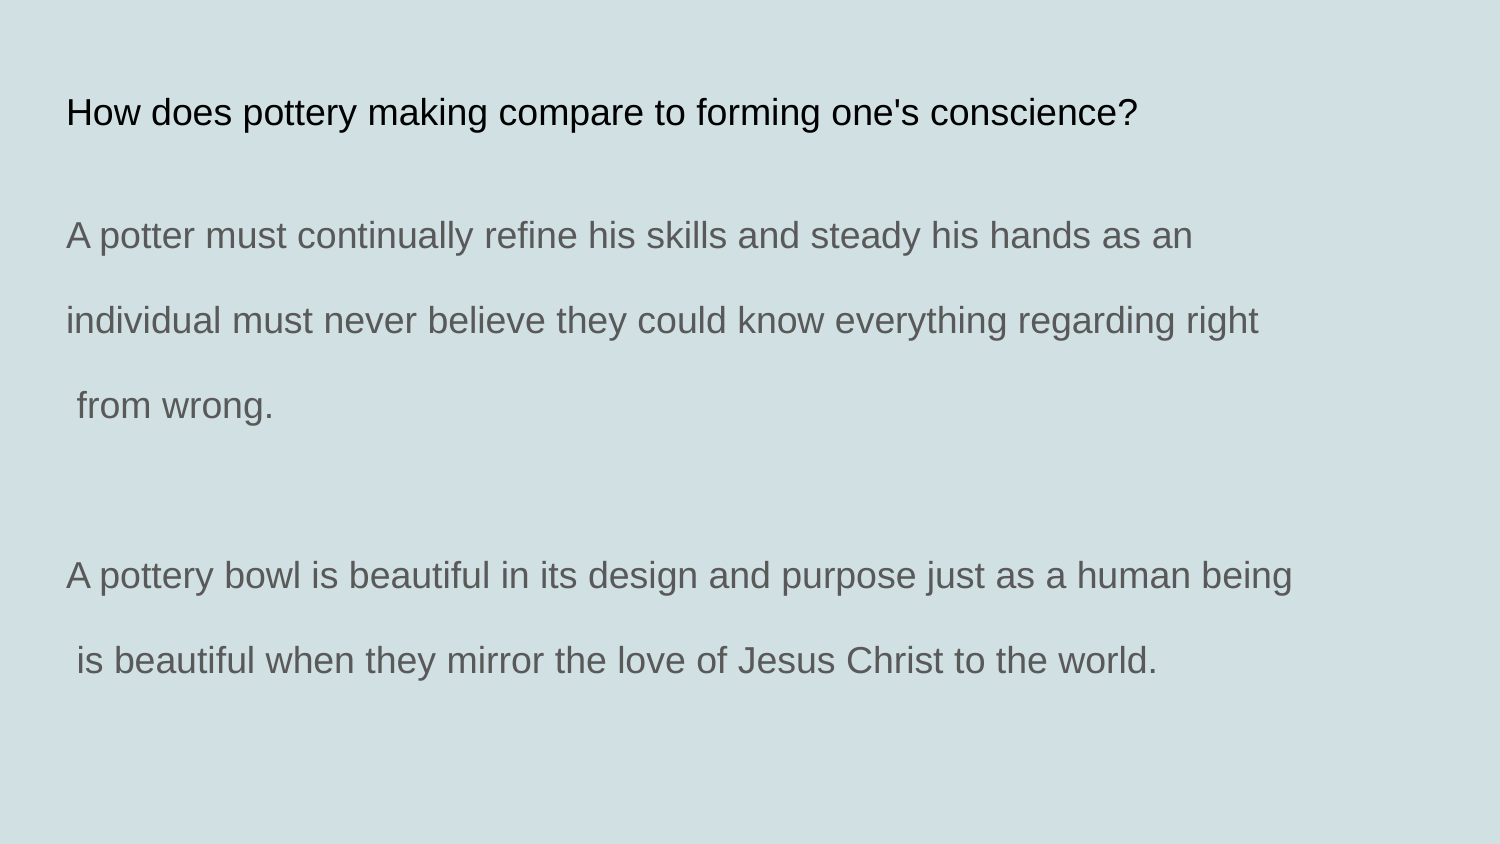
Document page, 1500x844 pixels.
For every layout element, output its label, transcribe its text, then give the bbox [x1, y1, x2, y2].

title How does pottery making compare to forming one's conscience? [51, 72, 1449, 167]
list A potter must continually refine his skills and steady his hands as an individual must never believe they could know everything regarding right from wrong. A pottery bowl is beautiful in its design and purpose just as a human being is beautiful when they mirror the love of Jesus Christ to the world. [51, 189, 1449, 750]
